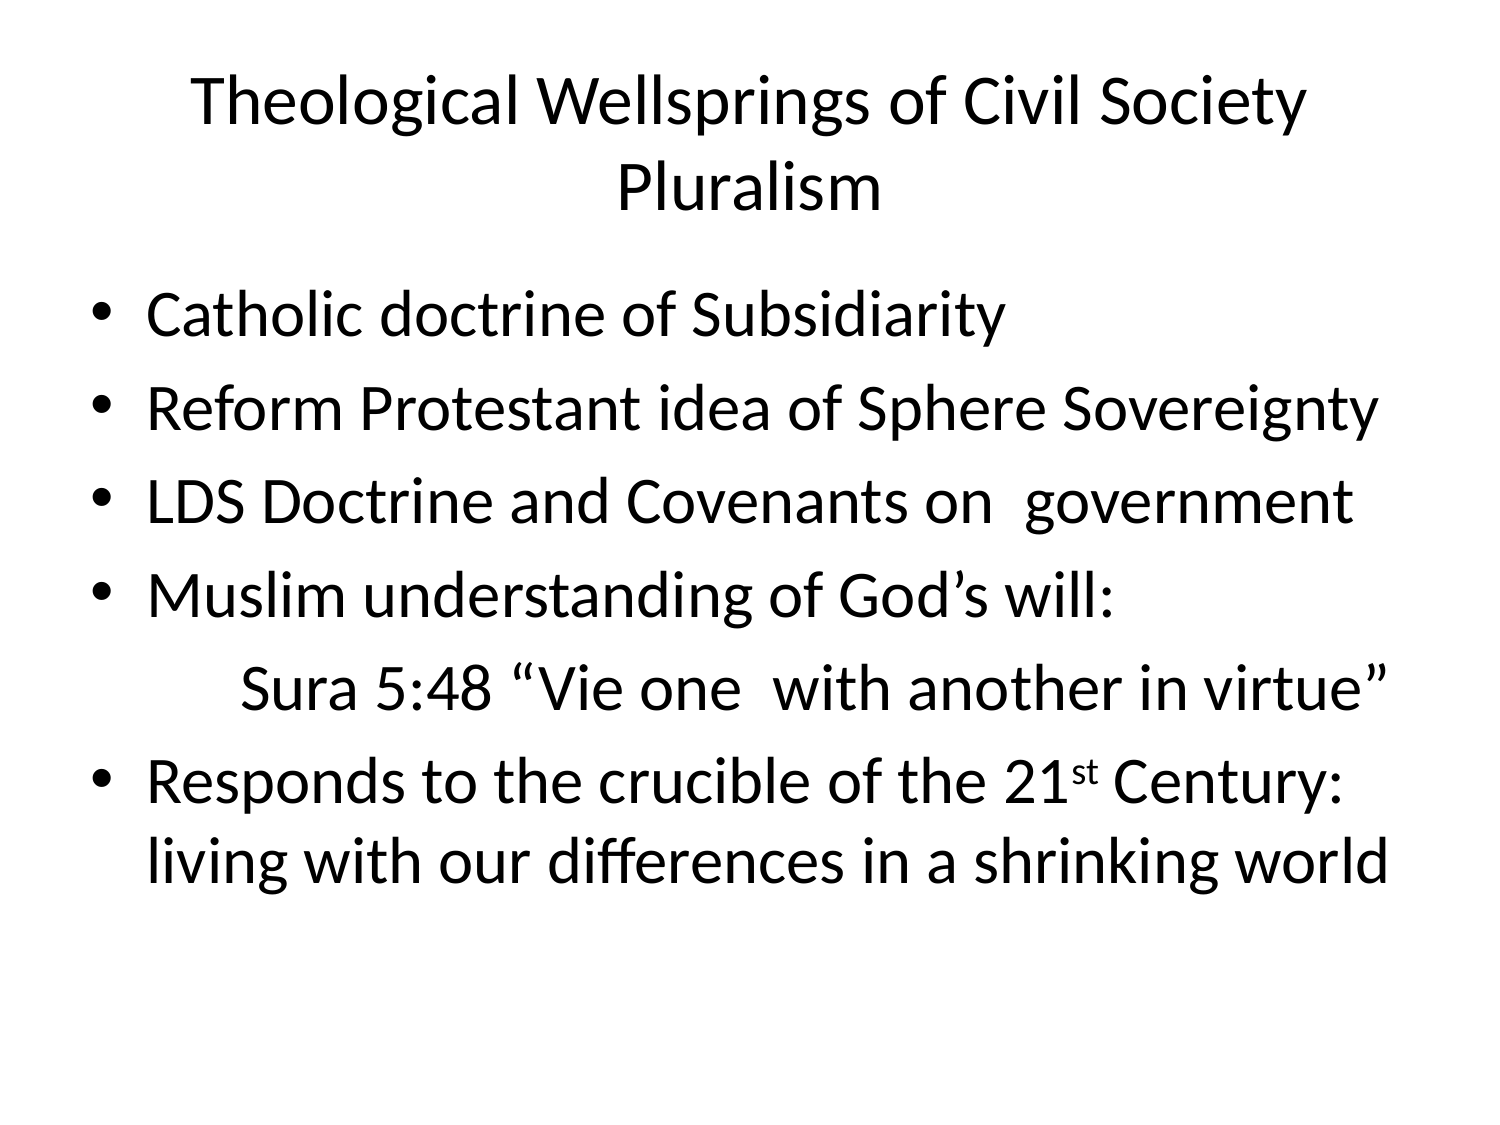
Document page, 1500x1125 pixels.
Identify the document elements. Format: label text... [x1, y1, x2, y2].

title Theological Wellsprings of Civil Society Pluralism [75, 45, 1425, 233]
list Catholic doctrine of Subsidiarity Reform Protestant idea of Sphere Sovereignty LDS Doctrine and Covenants on government Muslim understanding of God’s will: Sura 5:48 “Vie one with another in virtue” Responds to the crucible of the 21st Century: living with our differences in a shrinking world [75, 262, 1425, 1005]
